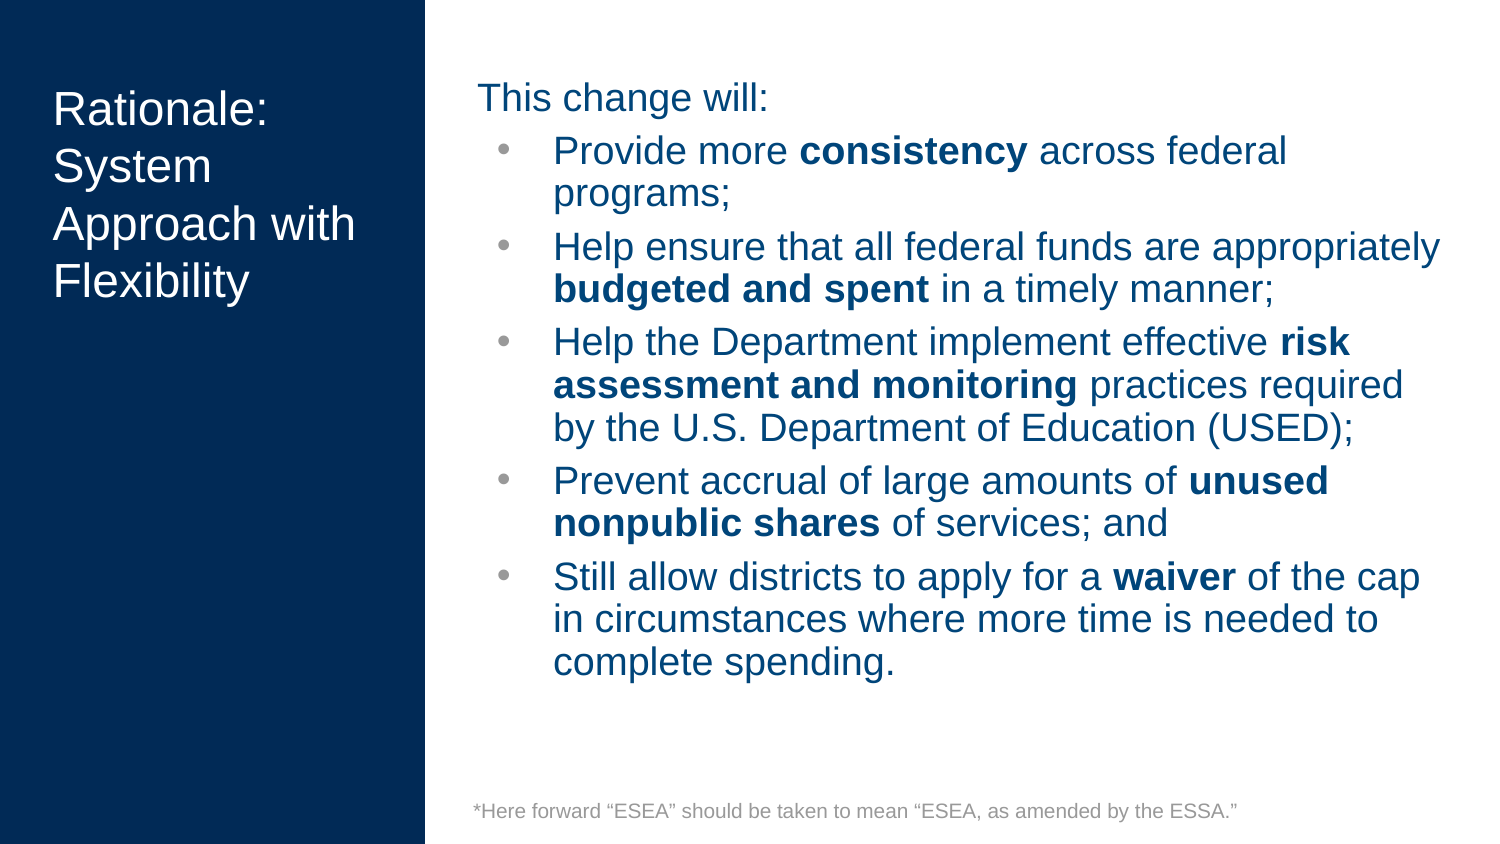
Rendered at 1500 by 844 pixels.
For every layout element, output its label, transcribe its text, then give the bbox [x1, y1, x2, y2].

list This change will: Provide more consistency across federal programs; Help ensure that all federal funds are appropriately budgeted and spent in a timely manner; Help the Department implement effective risk assessment and monitoring practices required by the U.S. Department of Education (USED); Prevent accrual of large amounts of unused nonpublic shares of services; and Still allow districts to apply for a waiver of the cap in circumstances where more time is needed to complete spending. [461, 61, 1463, 781]
list *Here forward “ESEA” should be taken to mean “ESEA, as amended by the ESSA.” [461, 779, 1404, 844]
title Rationale: System Approach with Flexibility [37, 61, 383, 780]
